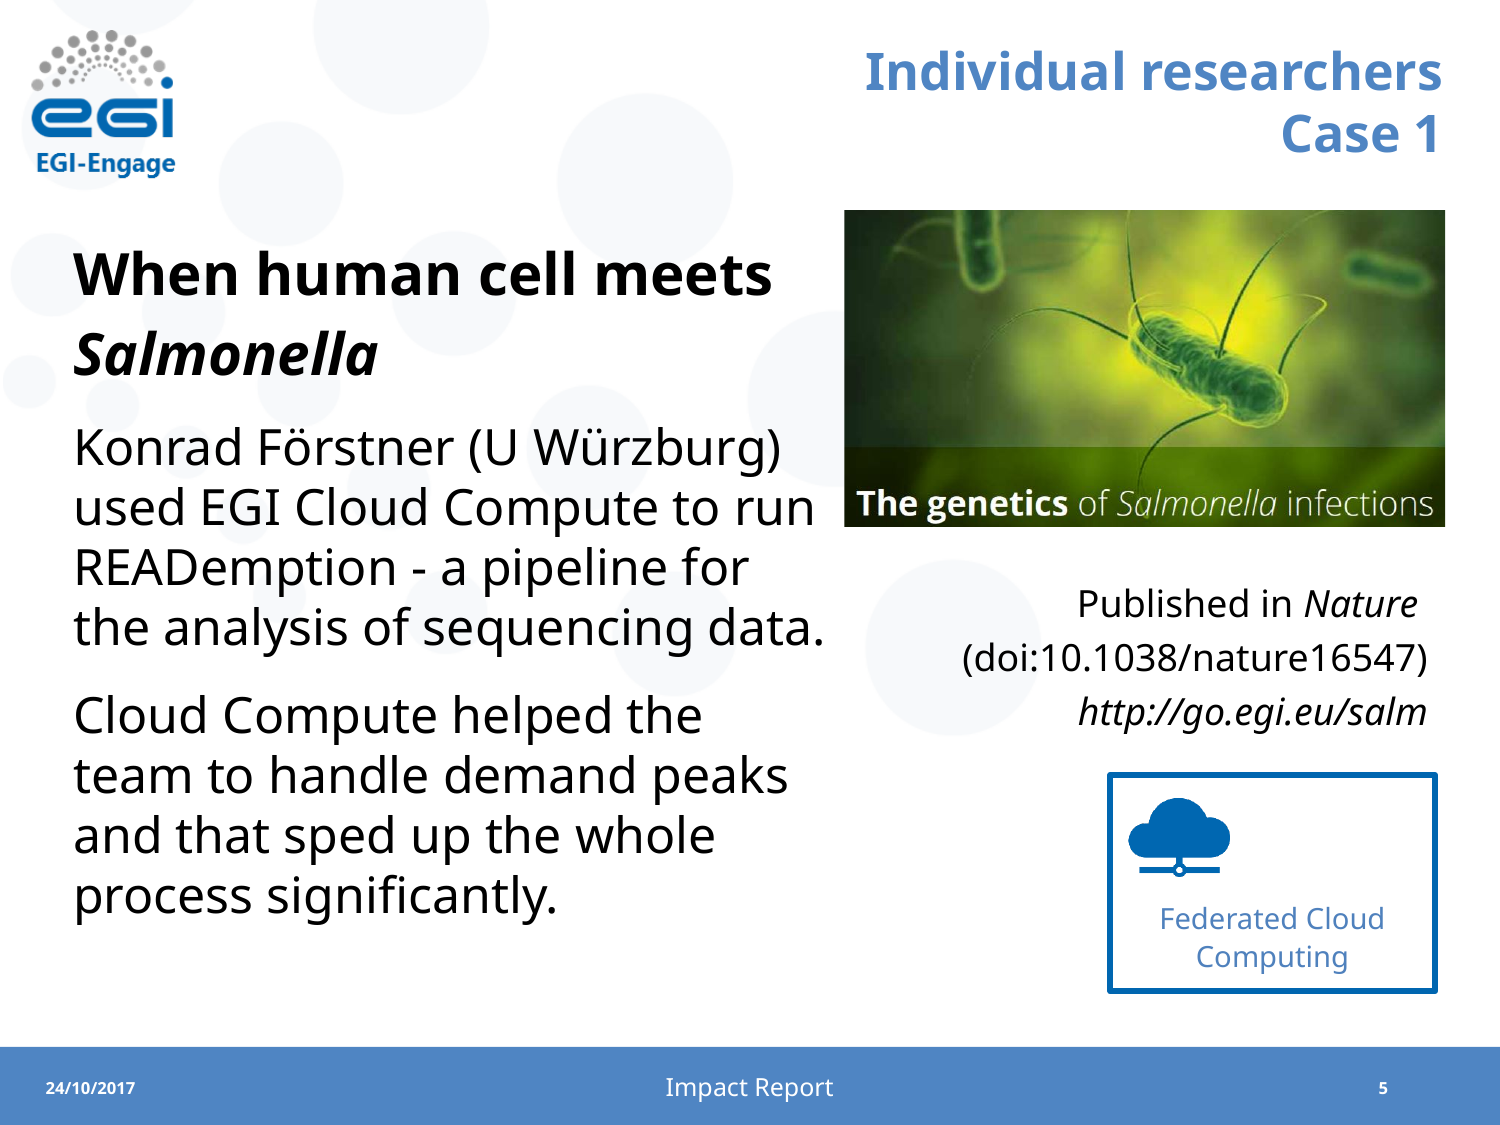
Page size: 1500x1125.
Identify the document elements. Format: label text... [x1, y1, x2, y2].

title Individual researchers Case 1 [253, 30, 1459, 171]
text_box Published in Nature (doi:10.1038/nature16547) http://go.egi.eu/salm [806, 562, 1446, 862]
text_box When human cell meets Salmonella Konrad Förstner (U Würzburg) used EGI Cloud Compute to run READemption - a pipeline for the analysis of sequencing data. Cloud Compute helped the team to handle demand peaks and that sped up the whole process significantly. [58, 219, 845, 932]
footer Impact Report [194, 1058, 1306, 1119]
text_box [1109, 774, 1436, 992]
picture [3, 0, 1446, 772]
